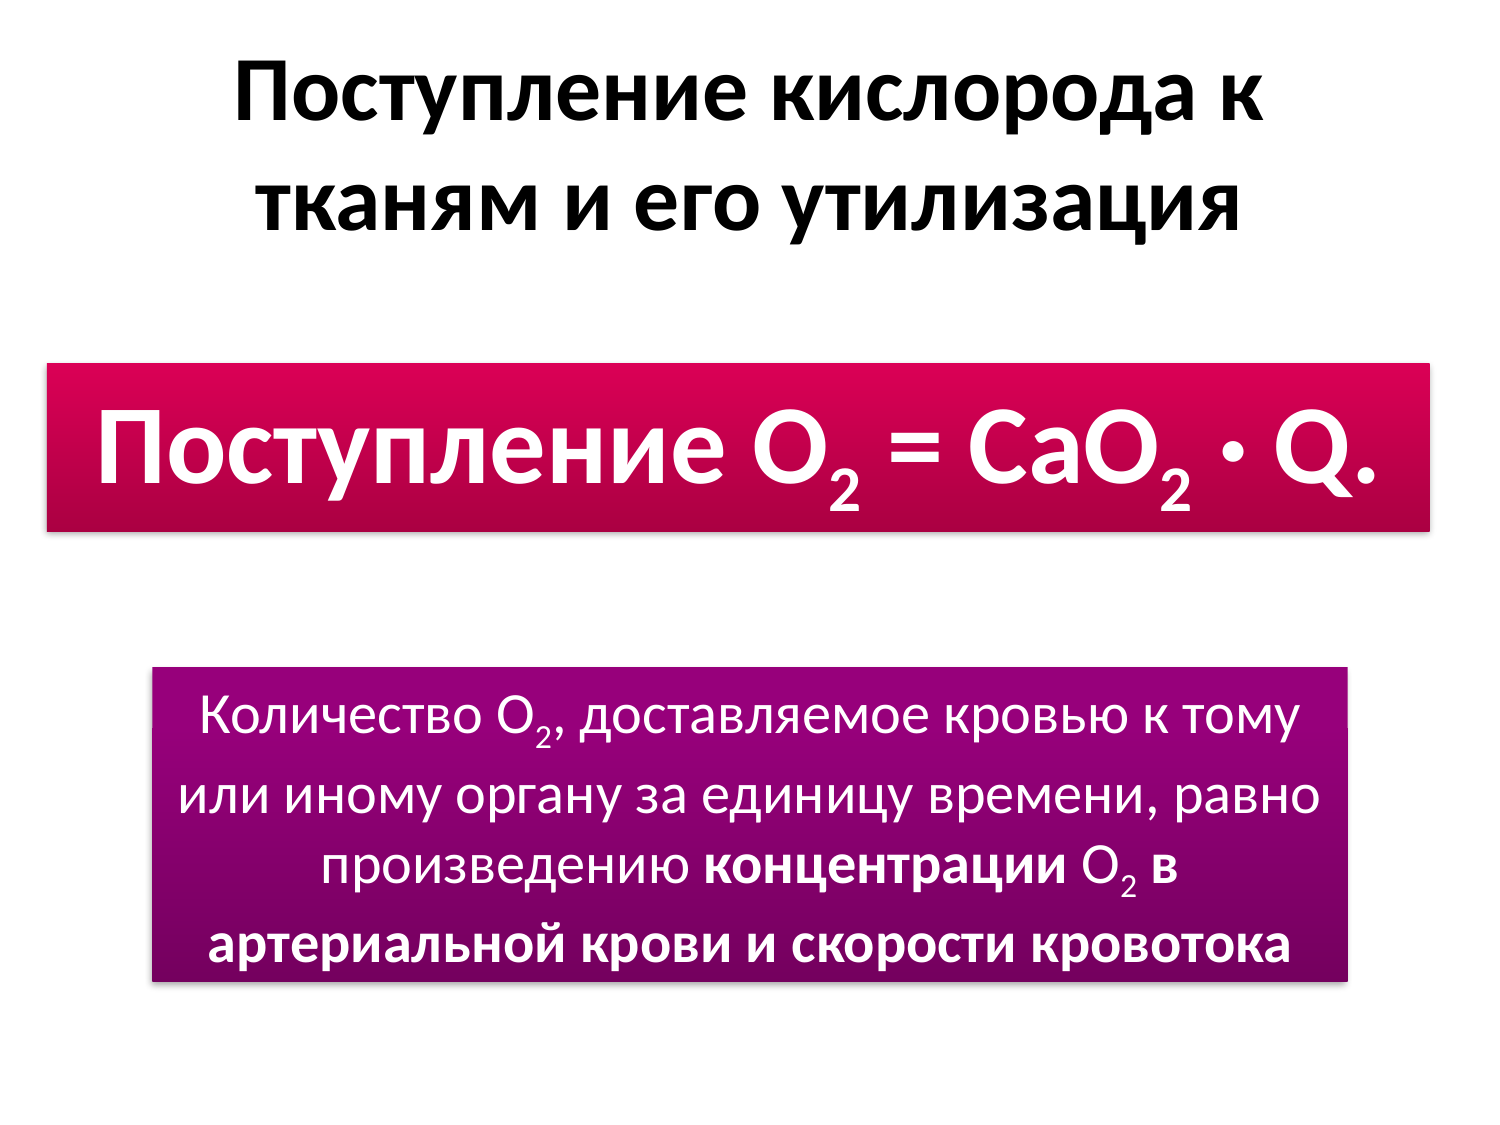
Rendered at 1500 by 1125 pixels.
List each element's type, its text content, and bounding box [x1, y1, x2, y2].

text_box Количество O2, доставляемое кровью к тому или иному органу за единицу времени, равно произведению концентрации O2 в артериальной крови и скорости кровотока [152, 667, 1348, 982]
text_box Поступление O2 = CaO2 · Q. [46, 363, 1430, 532]
title Поступление кислорода к тканям и его утилизация [74, 44, 1426, 233]
